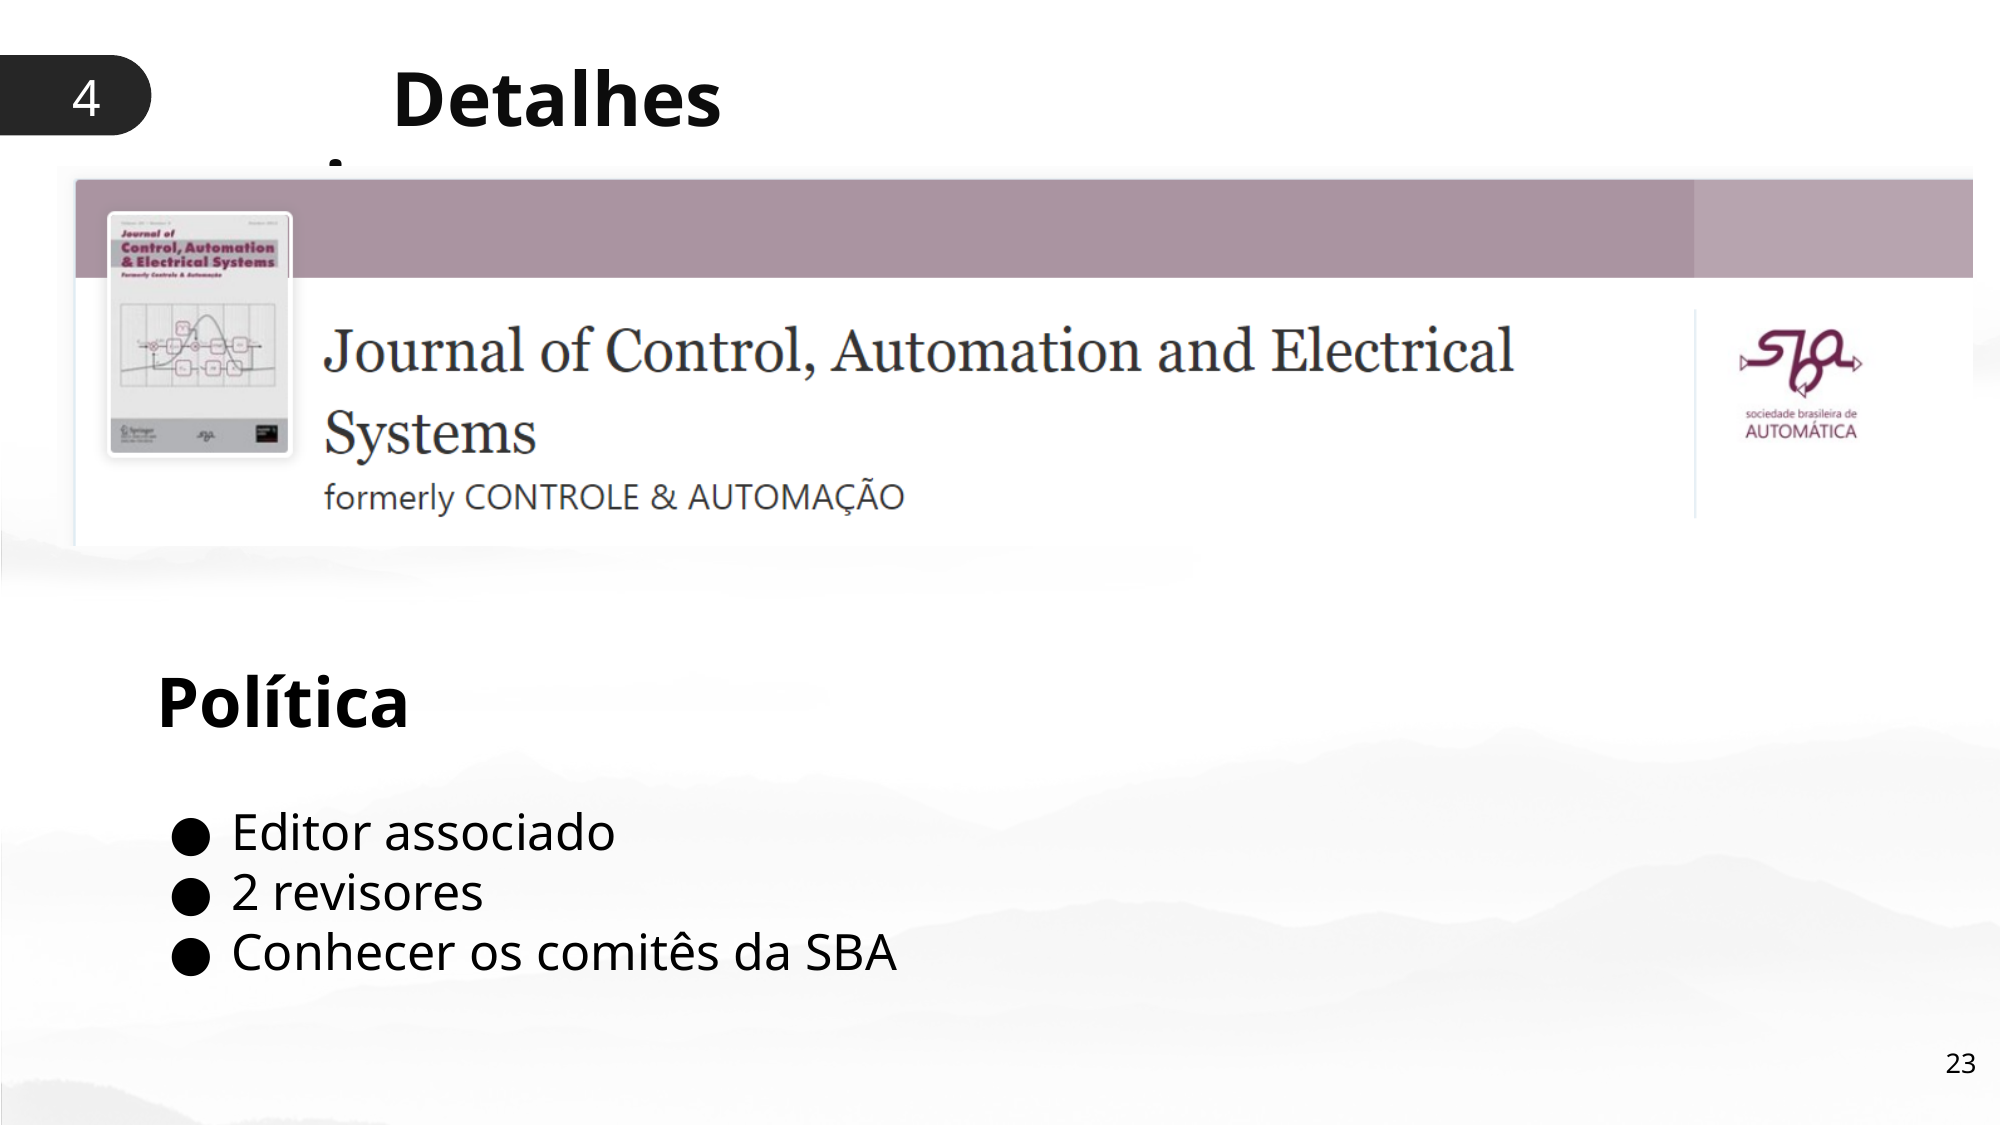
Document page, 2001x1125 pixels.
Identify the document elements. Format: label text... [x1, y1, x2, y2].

text_box Detalhes importantes [157, 43, 958, 150]
slide_number ‹#› [1871, 1038, 1992, 1125]
text_box Política Editor associado 2 revisores Conhecer os comitês da SBA [141, 643, 1847, 1007]
picture [57, 166, 1974, 546]
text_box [0, 54, 152, 136]
